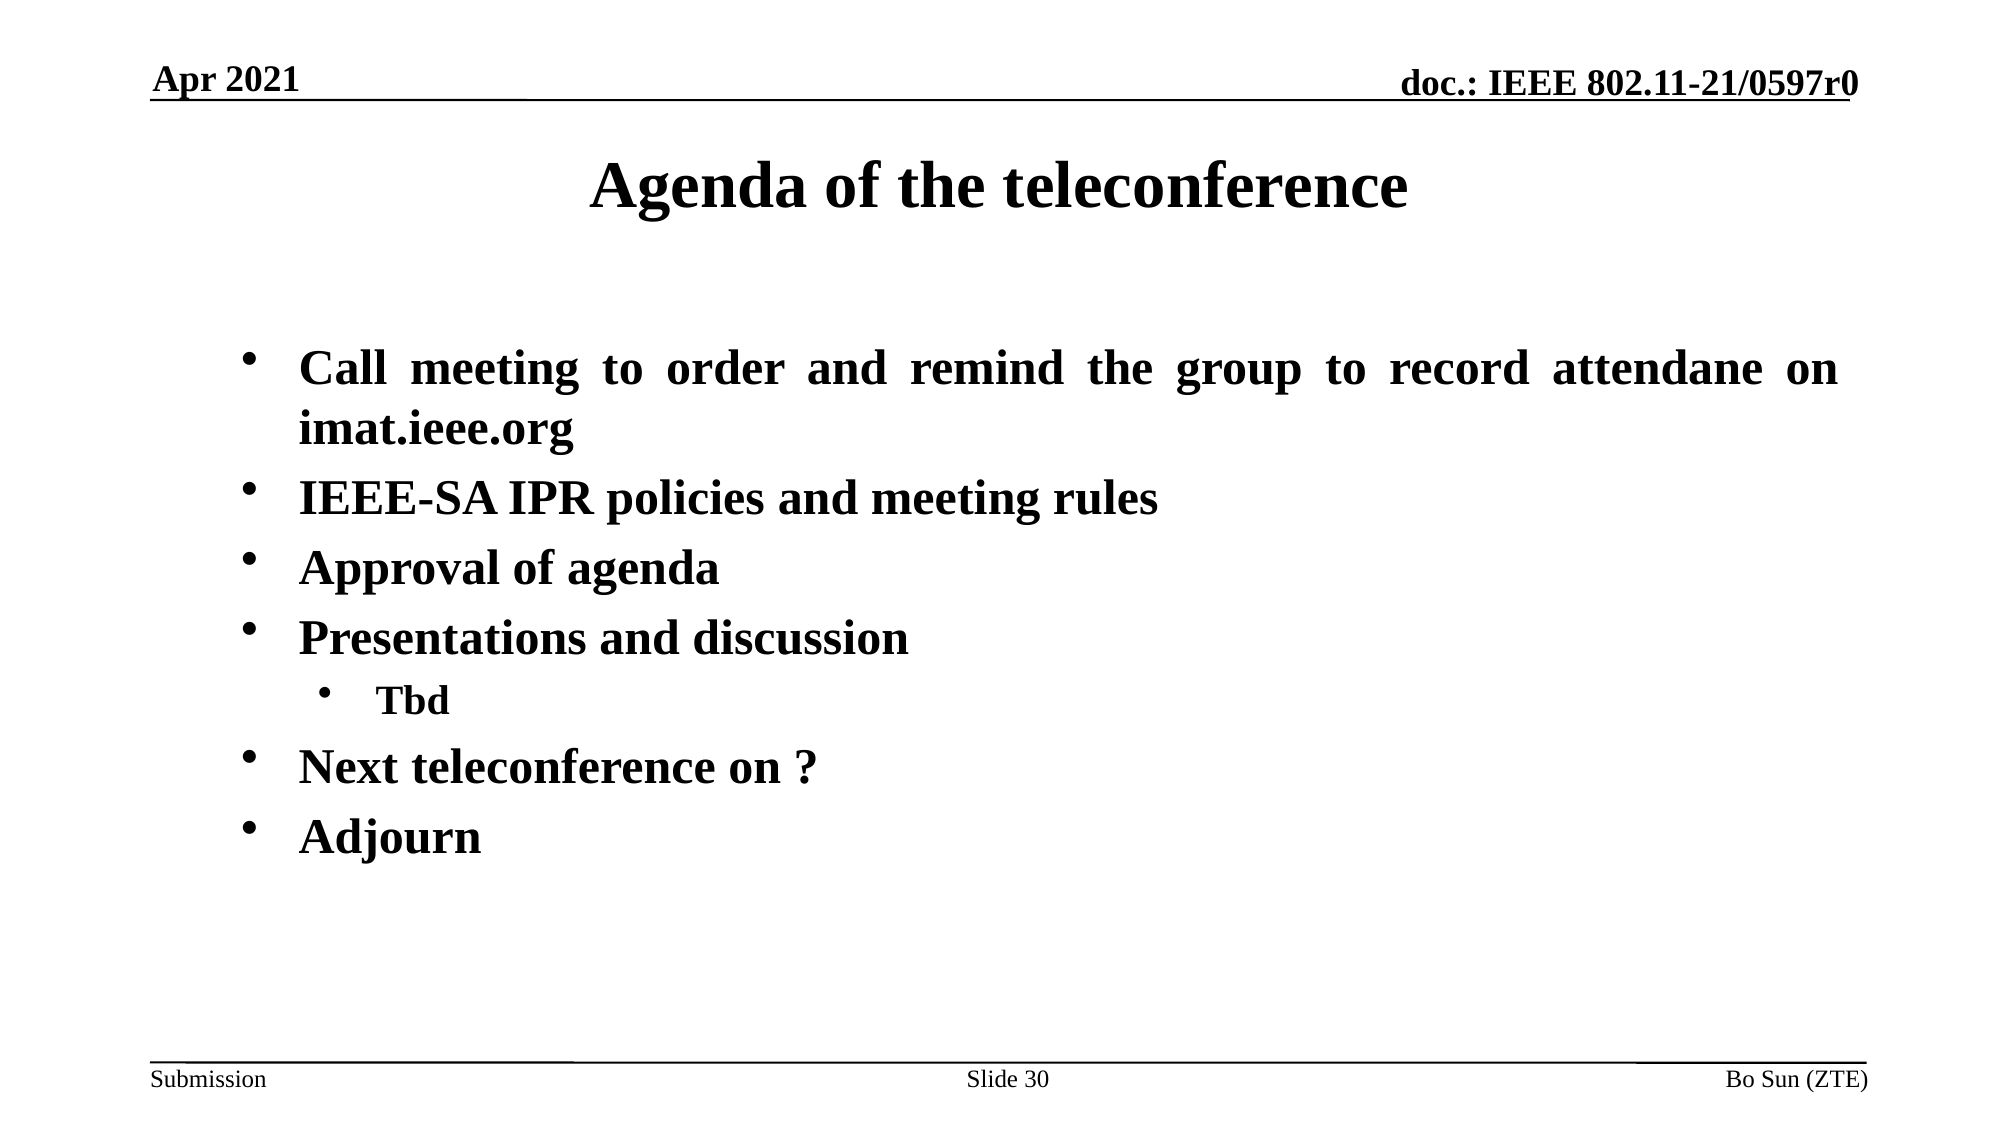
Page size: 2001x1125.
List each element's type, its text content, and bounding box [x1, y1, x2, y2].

footer Bo Sun (ZTE) [1171, 1061, 1869, 1093]
slide_number Slide 30 [949, 1061, 1067, 1123]
text_box Call meeting to order and remind the group to record attendane on imat.ieee.org IEEE-SA IPR policies and meeting rules Approval of agenda Presentations and discussion Tbd Next teleconference on ? Adjourn [225, 327, 1855, 1049]
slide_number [152, 54, 563, 100]
text_box Agenda of the teleconference [362, 99, 1638, 262]
